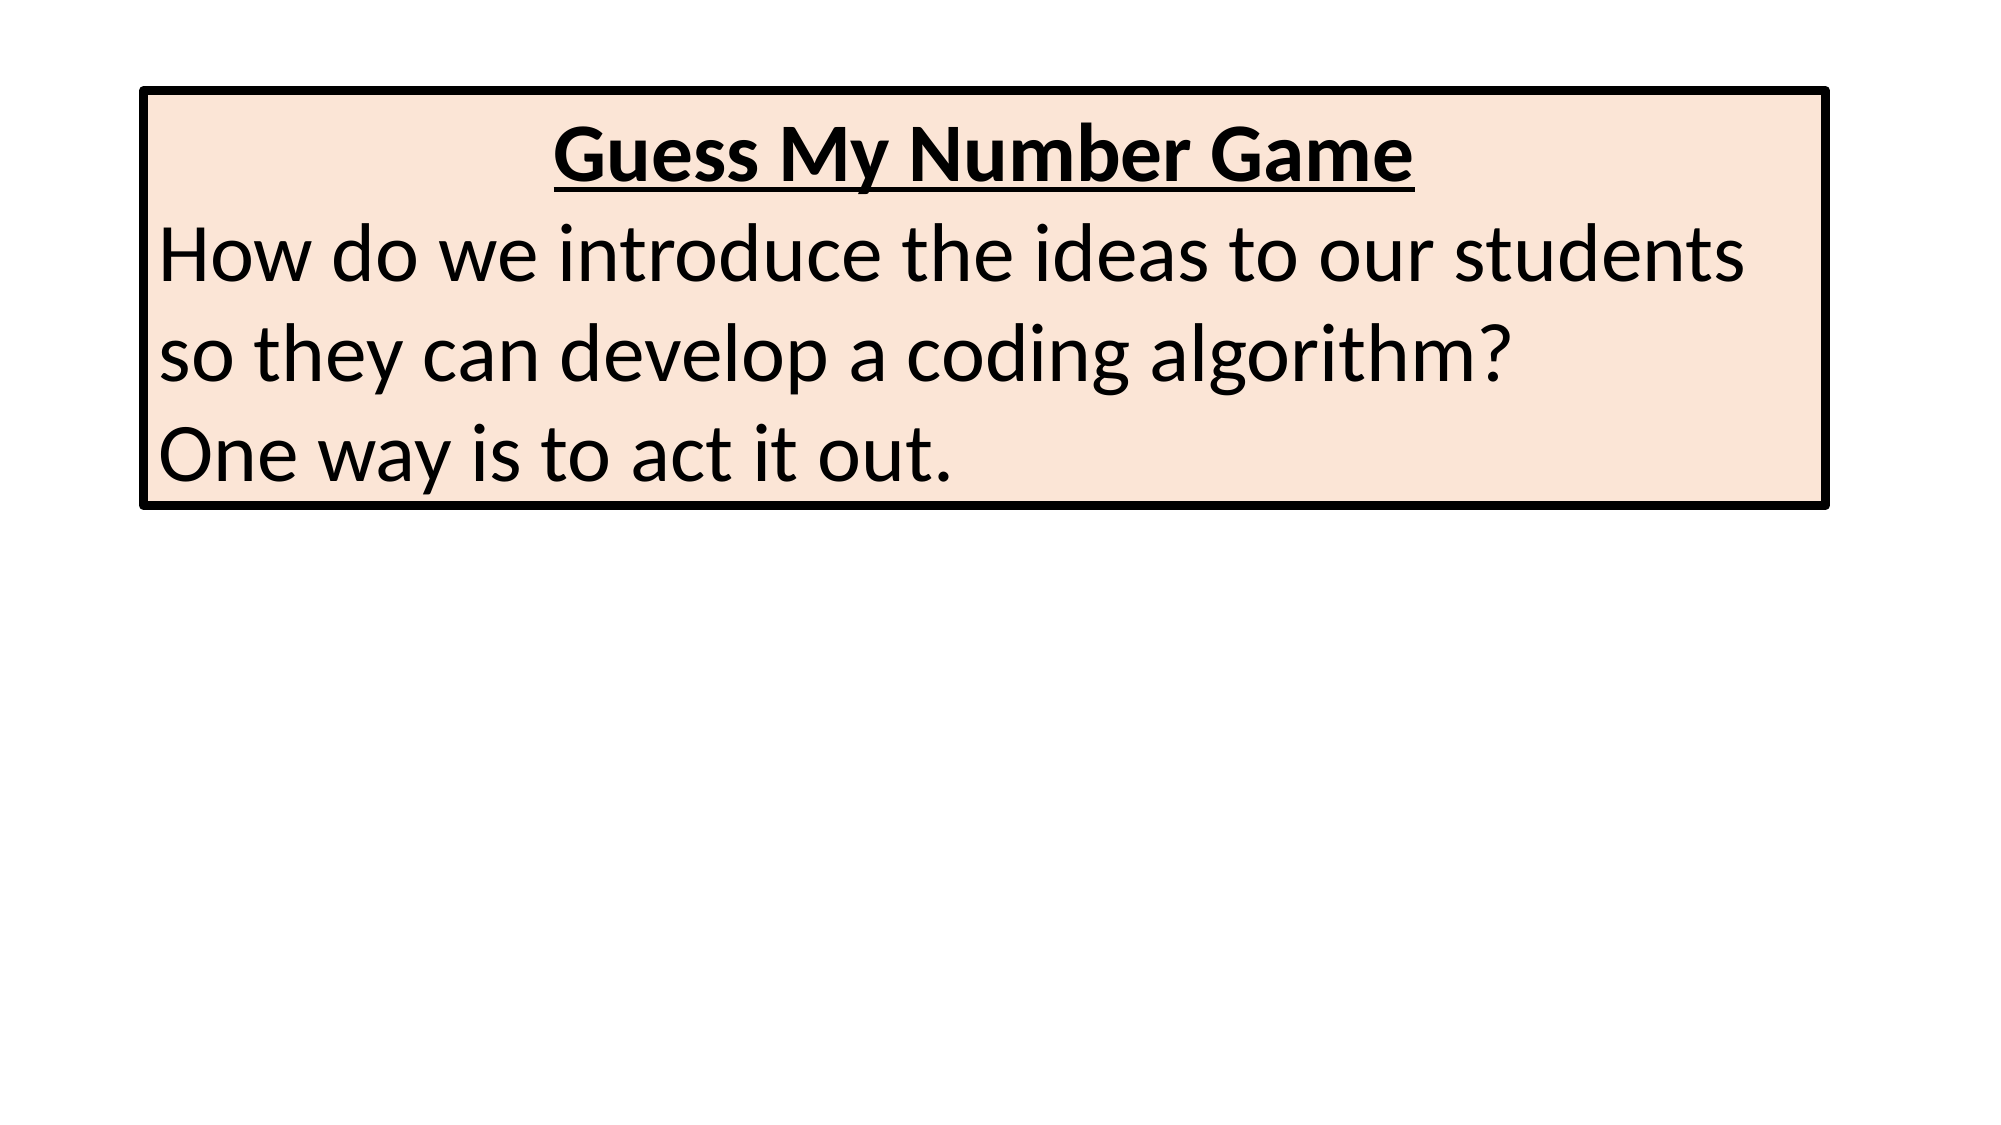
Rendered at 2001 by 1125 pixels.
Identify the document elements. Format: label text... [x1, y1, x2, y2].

text_box Guess My Number Game How do we introduce the ideas to our students so they can develop a coding algorithm? One way is to act it out. [143, 90, 1826, 506]
